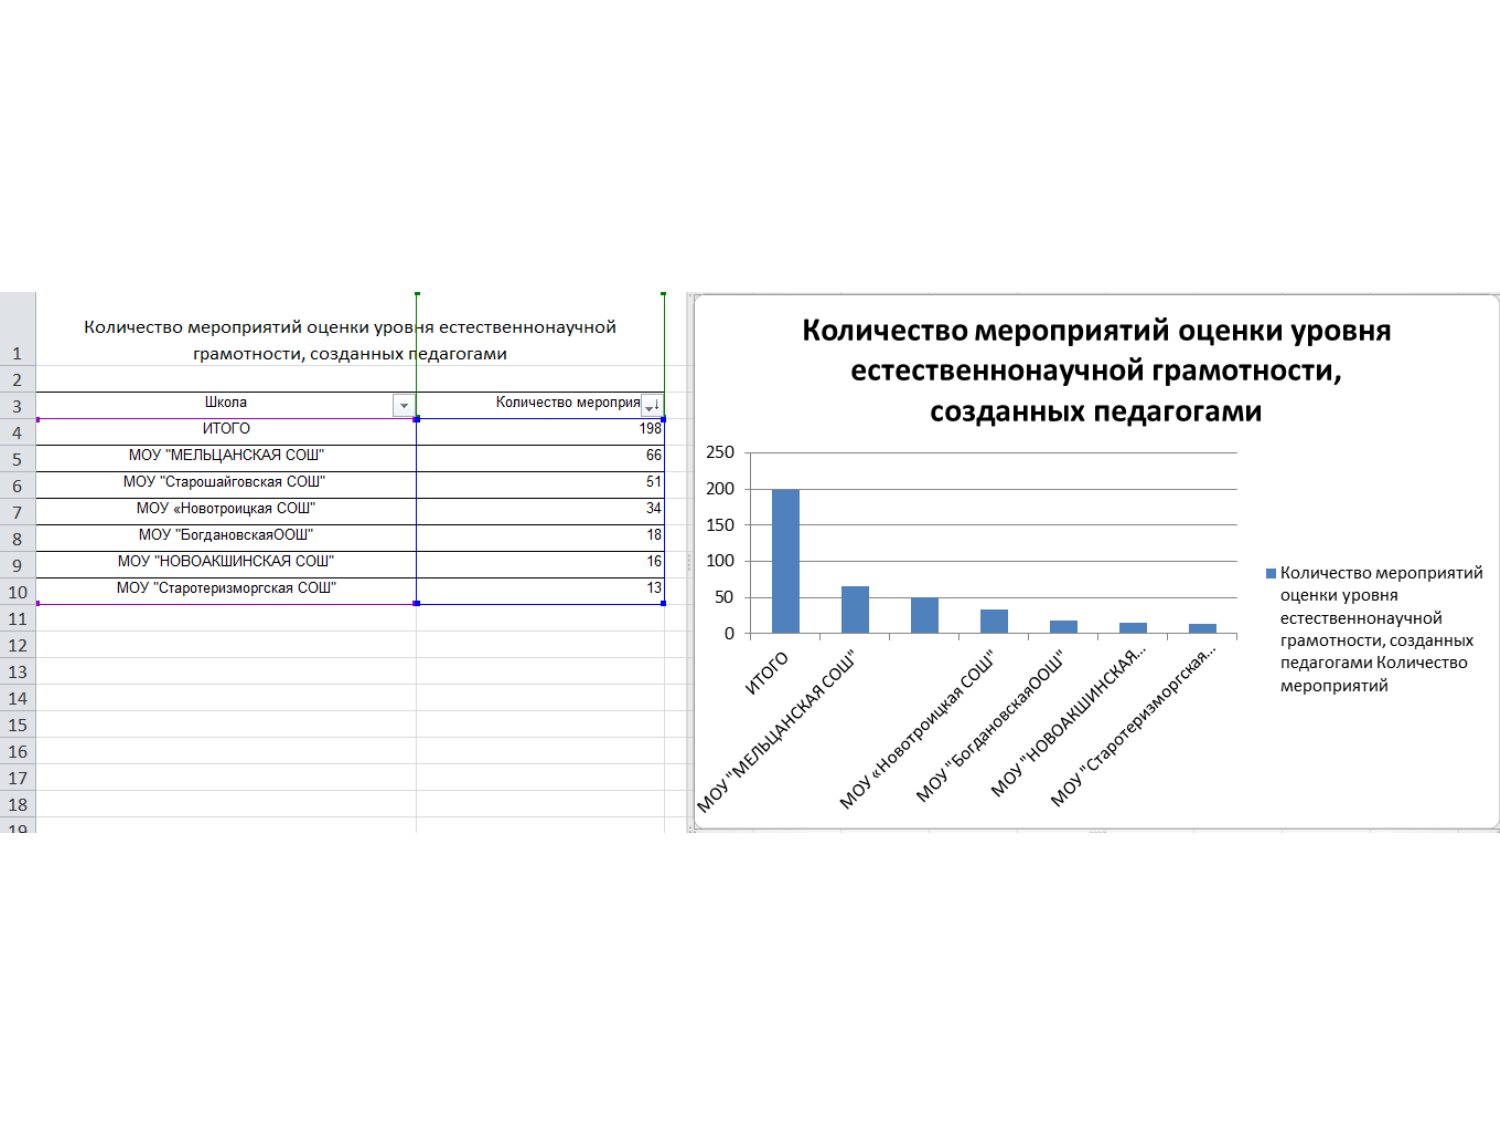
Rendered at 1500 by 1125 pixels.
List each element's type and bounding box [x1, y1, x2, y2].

picture [0, 292, 1500, 833]
